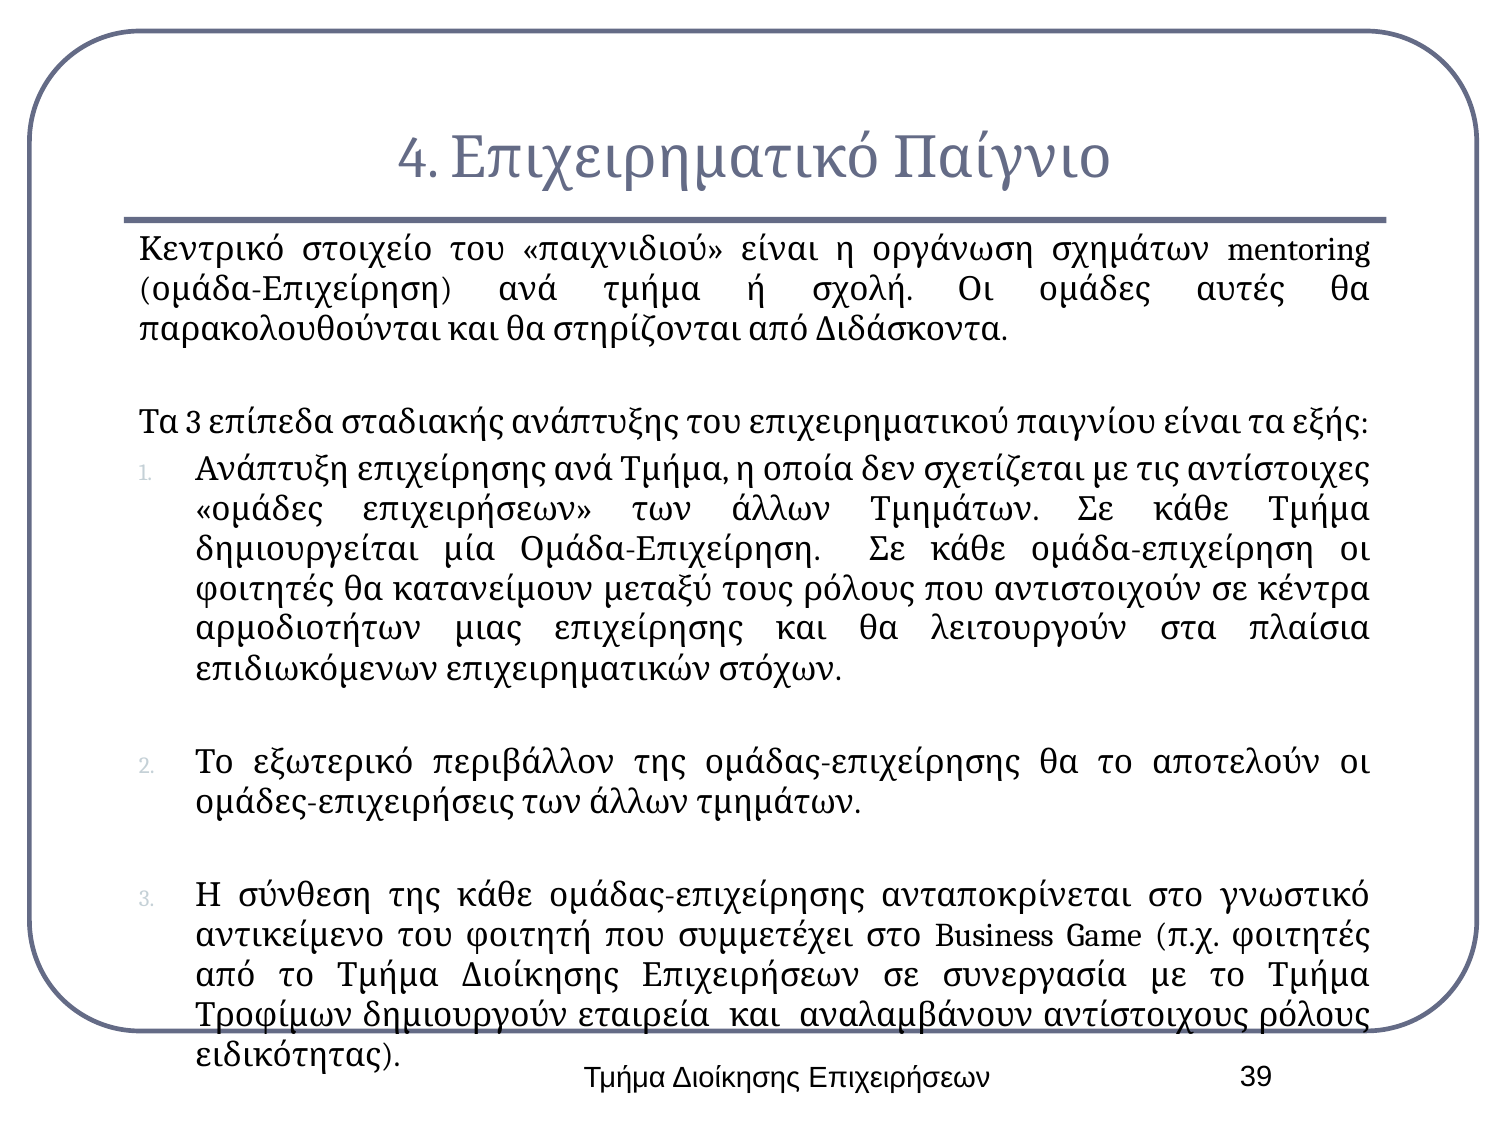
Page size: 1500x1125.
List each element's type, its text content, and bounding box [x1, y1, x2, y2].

list Κεντρικό στοιχείο του «παιχνιδιού» είναι η οργάνωση σχημάτων mentoring (ομάδα-Επιχείρηση) ανά τμήμα ή σχολή. Οι ομάδες αυτές θα παρακολουθούνται και θα στηρίζονται από Διδάσκοντα. Τα 3 επίπεδα σταδιακής ανάπτυξης του επιχειρηματικού παιγνίου είναι τα εξής: Ανάπτυξη επιχείρησης ανά Τμήμα, η οποία δεν σχετίζεται με τις αντίστοιχες «ομάδες επιχειρήσεων» των άλλων Τμημάτων. Σε κάθε Τμήμα δημιουργείται μία Ομάδα-Επιχείρηση. Σε κάθε ομάδα-επιχείρηση οι φοιτητές θα κατανείμουν μεταξύ τους ρόλους που αντιστοιχούν σε κέντρα αρμοδιοτήτων μιας επιχείρησης και θα λειτουργούν στα πλαίσια επιδιωκόμενων επιχειρηματικών στόχων. Το εξωτερικό περιβάλλον της ομάδας-επιχείρησης θα το αποτελούν οι ομάδες-επιχειρήσεις των άλλων τμημάτων. Η σύνθεση της κάθε ομάδας-επιχείρησης ανταποκρίνεται στο γνωστικό αντικείμενο του φοιτητή που συμμετέχει στο Business Game (π.χ. φοιτητές από το Τμήμα Διοίκησης Επιχειρήσεων σε συνεργασία με το Τμήμα Τροφίμων δημιουργούν εταιρεία και αναλαμβάνουν αντίστοιχους ρόλους ειδικότητας). [123, 219, 1387, 1036]
footer Τμήμα Διοίκησης Επιχειρήσεων [549, 1050, 1026, 1125]
slide_number 39 [1124, 1049, 1388, 1125]
title 4. Επιχειρηματικό Παίγνιο [123, 54, 1387, 197]
